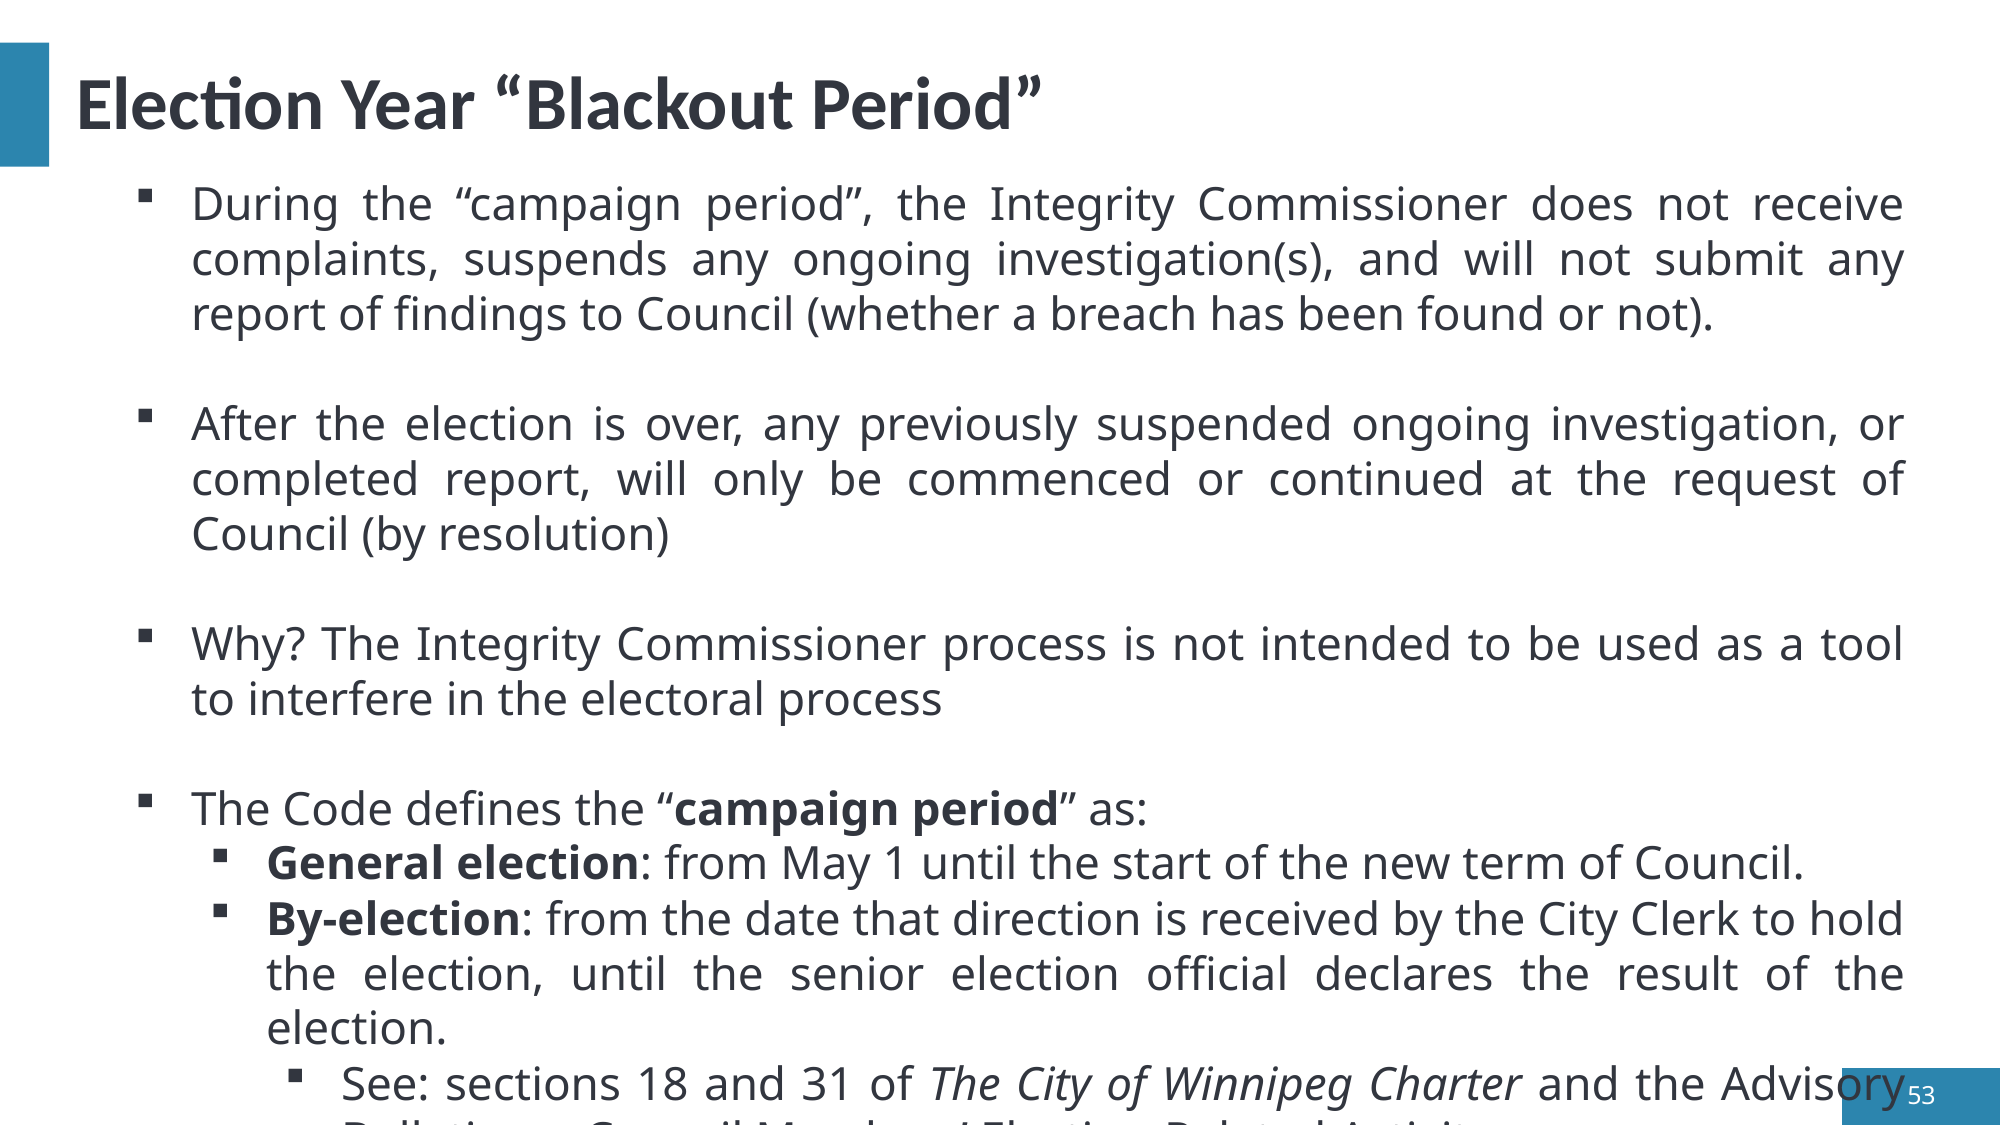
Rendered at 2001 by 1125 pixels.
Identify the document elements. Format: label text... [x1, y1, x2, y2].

text_box During the “campaign period”, the Integrity Commissioner does not receive complaints, suspends any ongoing investigation(s), and will not submit any report of findings to Council (whether a breach has been found or not). After the election is over, any previously suspended ongoing investigation, or completed report, will only be commenced or continued at the request of Council (by resolution) Why? The Integrity Commissioner process is not intended to be used as a tool to interfere in the electoral process The Code defines the “campaign period” as: General election: from May 1 until the start of the new term of Council. By-election: from the date that direction is received by the City Clerk to hold the election, until the senior election official declares the result of the election. See: sections 18 and 31 of The City of Winnipeg Charter and the Advisory Bulletin on Council Members’ Election-Related Activity https://legacy.winnipeg.ca/council/integritycommissioner/pdfs/AdvisoryBuletinElectionRelatedActivity.pdf [60, 167, 1921, 1125]
title Election Year “Blackout Period” [60, 42, 1951, 168]
slide_number 53 [1921, 1079, 1951, 1114]
